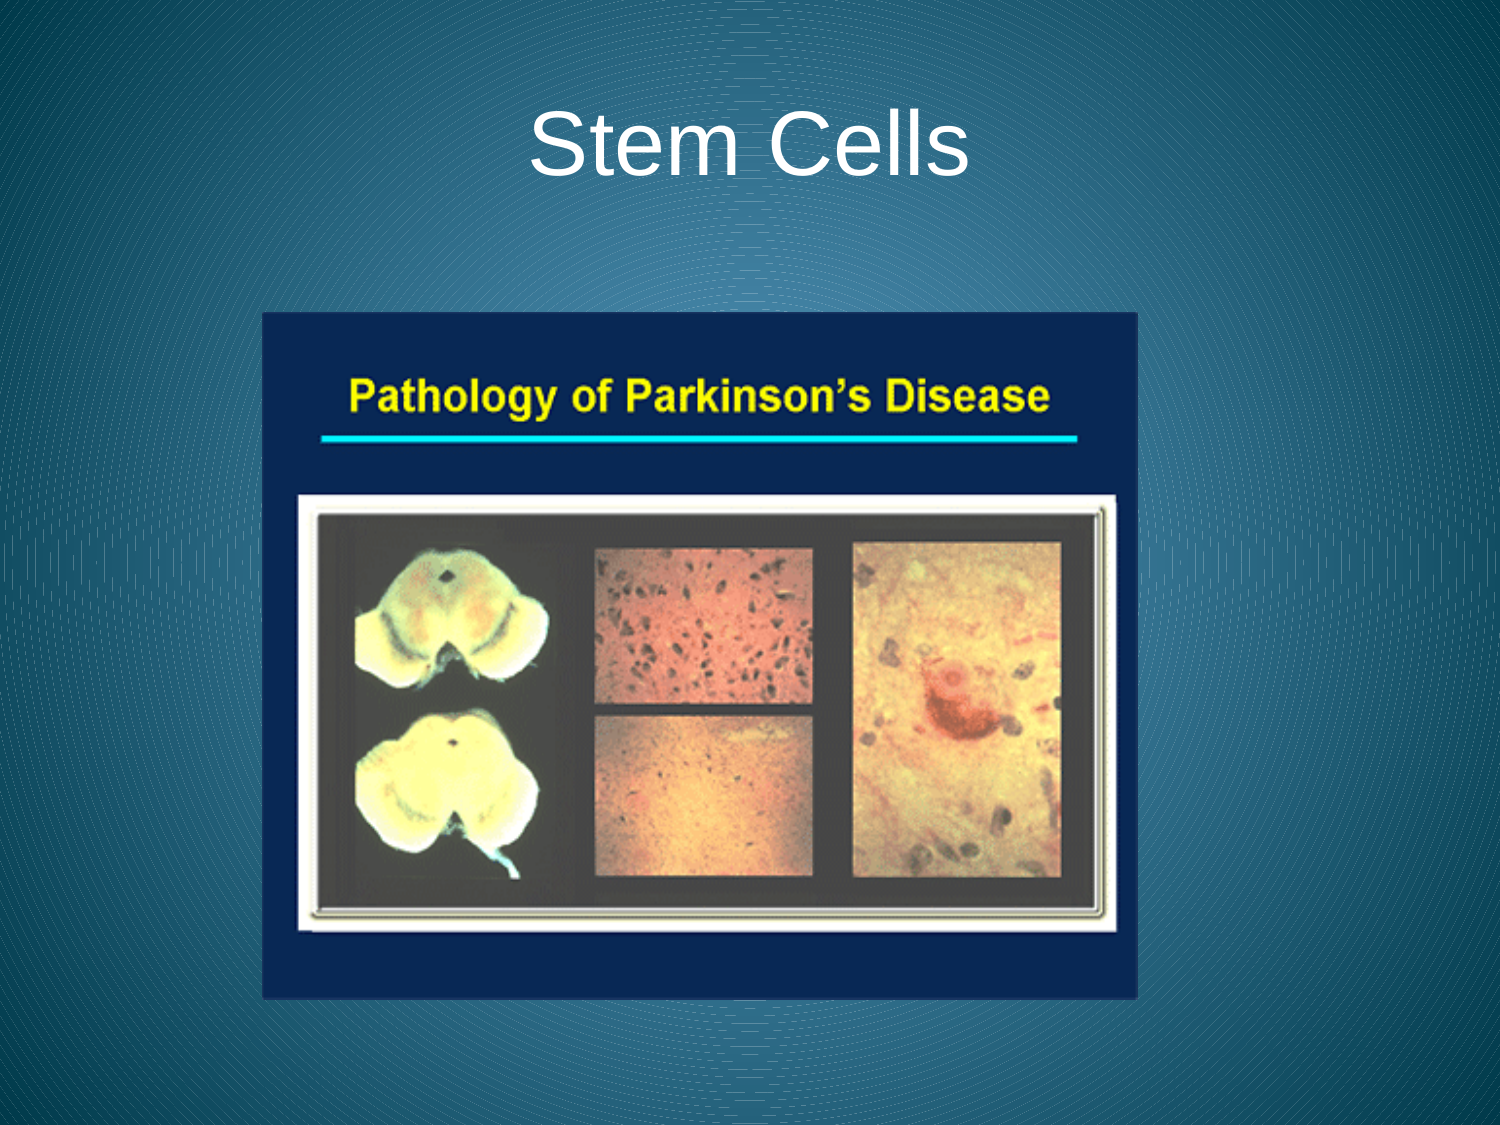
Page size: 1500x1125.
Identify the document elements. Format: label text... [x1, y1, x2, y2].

title Stem Cells [75, 45, 1425, 233]
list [262, 312, 1138, 1001]
